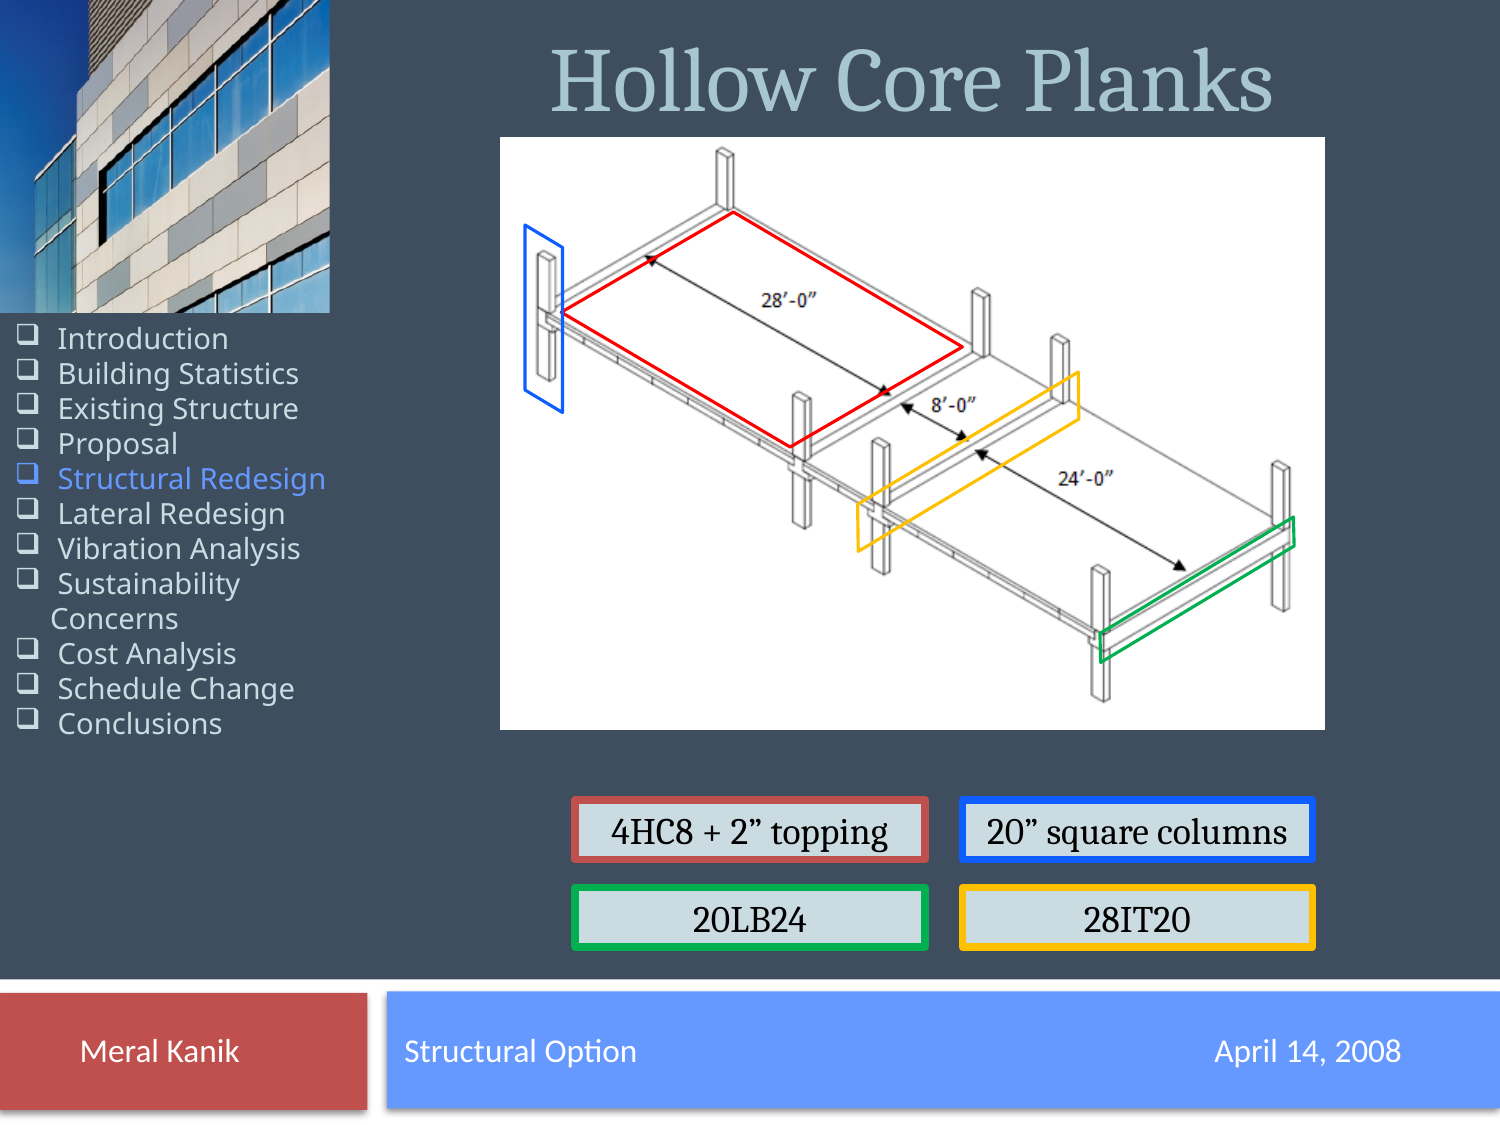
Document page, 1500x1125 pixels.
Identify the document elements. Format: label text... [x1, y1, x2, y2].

text_box Introduction Building Statistics Existing Structure Proposal Structural Redesign Lateral Redesign Vibration Analysis Sustainability Concerns Cost Analysis Schedule Change Conclusions [0, 313, 373, 768]
text_box 28IT20 [961, 886, 1314, 949]
picture [499, 137, 1326, 730]
picture [0, 0, 330, 313]
text_box 20” square columns [961, 798, 1314, 861]
text_box 4HC8 + 2” topping [573, 798, 927, 861]
text_box 20LB24 [573, 886, 927, 949]
subtitle Meral Kanik Structural Option April 14, 2008 [12, 992, 1500, 1106]
title Hollow Core Planks [330, 0, 1500, 138]
